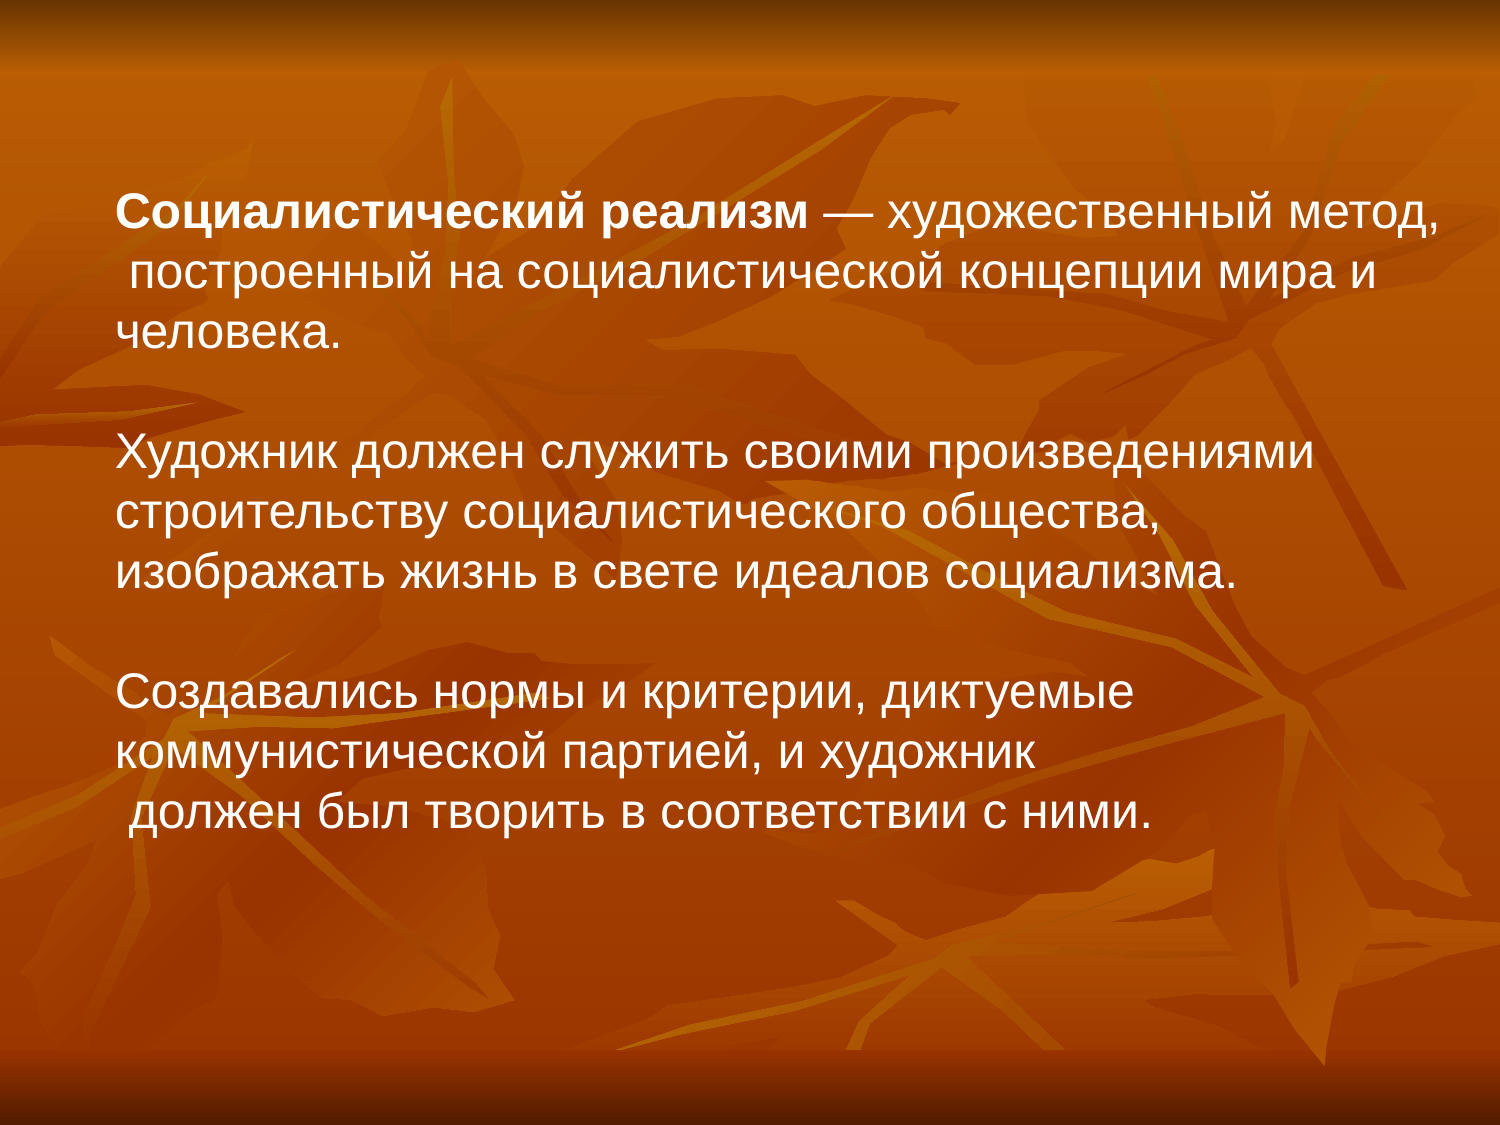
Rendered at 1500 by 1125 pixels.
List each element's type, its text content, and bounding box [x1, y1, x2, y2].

text_box Социалистический реализм — художественный метод, построенный на социалистической концепции мира и человека. Художник должен служить своими произведениями строительству социалистического общества, изображать жизнь в свете идеалов социализма. Создавались нормы и критерии, диктуемые коммунистической партией, и художник должен был творить в соответствии с ними. [99, 171, 1500, 847]
